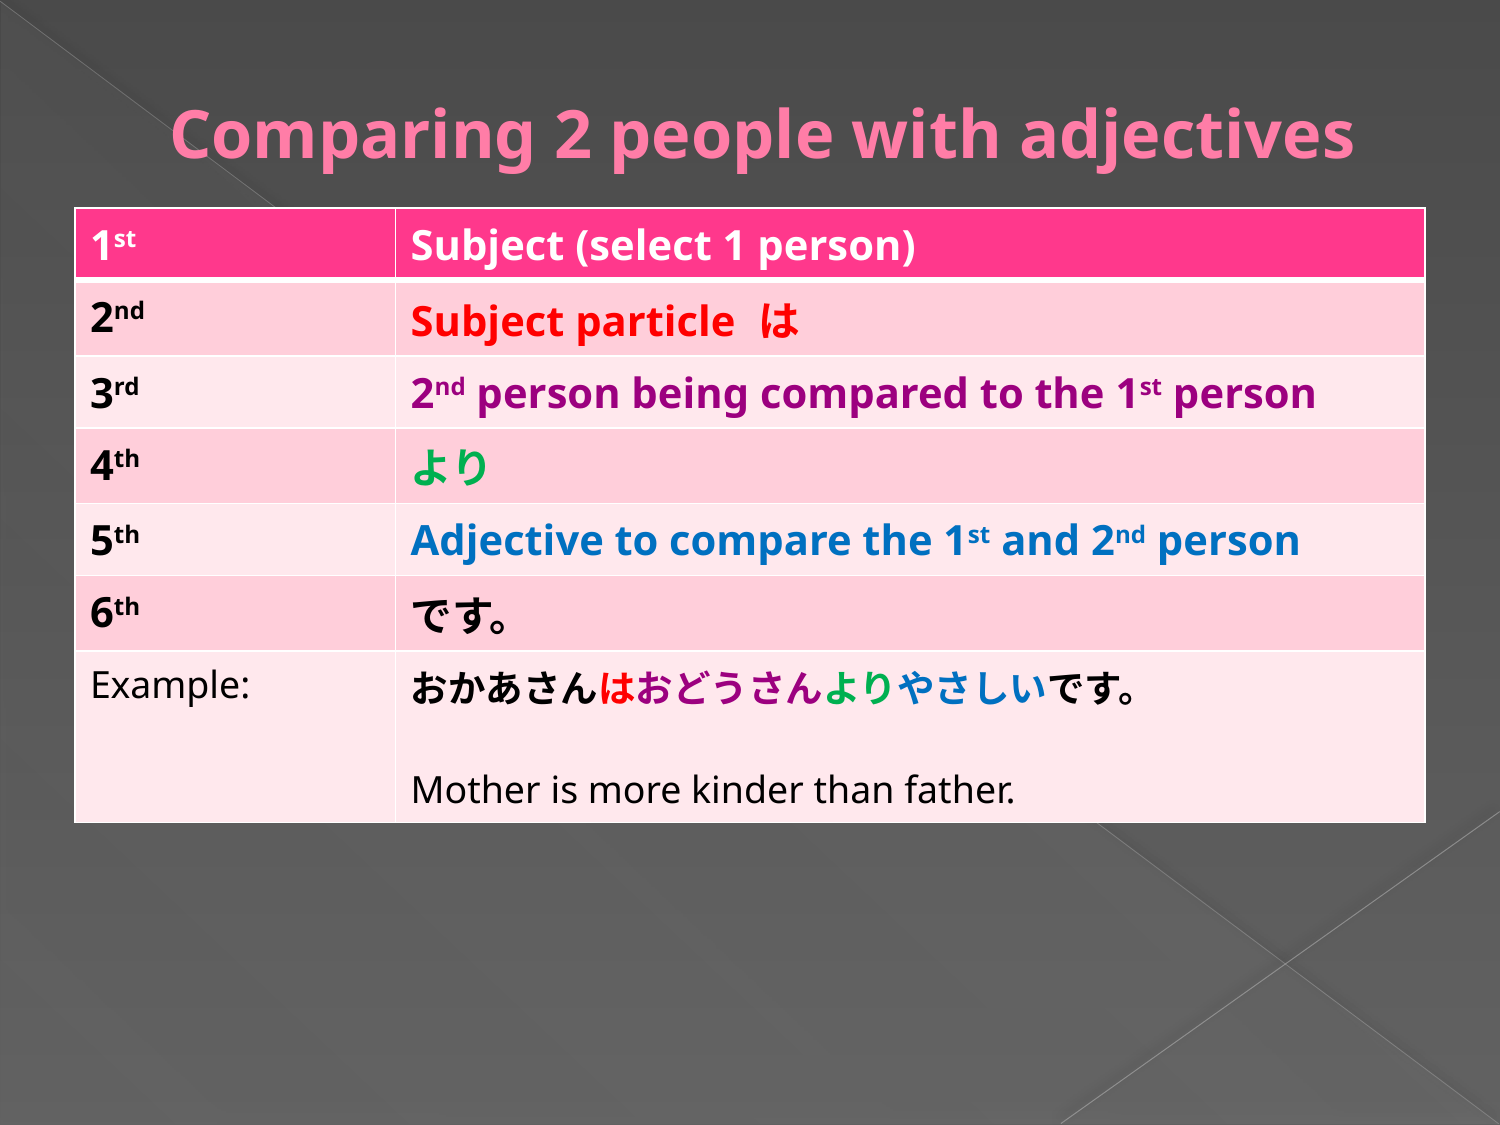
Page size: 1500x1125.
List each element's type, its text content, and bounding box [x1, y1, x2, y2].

title Comparing 2 people with adjectives [75, 43, 1425, 207]
table_cell 3rd [76, 357, 395, 427]
table_cell 2nd person being compared to the 1st person [396, 357, 1424, 427]
table_cell Subject particle は [396, 283, 1424, 355]
table_cell より [396, 429, 1424, 503]
table_cell Adjective to compare the 1st and 2nd person [396, 504, 1424, 575]
table_header Subject (select 1 person) [396, 209, 1424, 277]
table_cell 5th [76, 504, 395, 575]
table_cell Example: [76, 652, 395, 822]
table_cell 4th [76, 429, 395, 503]
table_cell おかあさんはおどうさんよりやさしいです。 Mother is more kinder than father. [396, 652, 1424, 822]
table_cell 6th [76, 576, 395, 650]
table_cell です。 [396, 576, 1424, 650]
table_cell 2nd [76, 283, 395, 355]
table_header 1st [76, 209, 395, 277]
